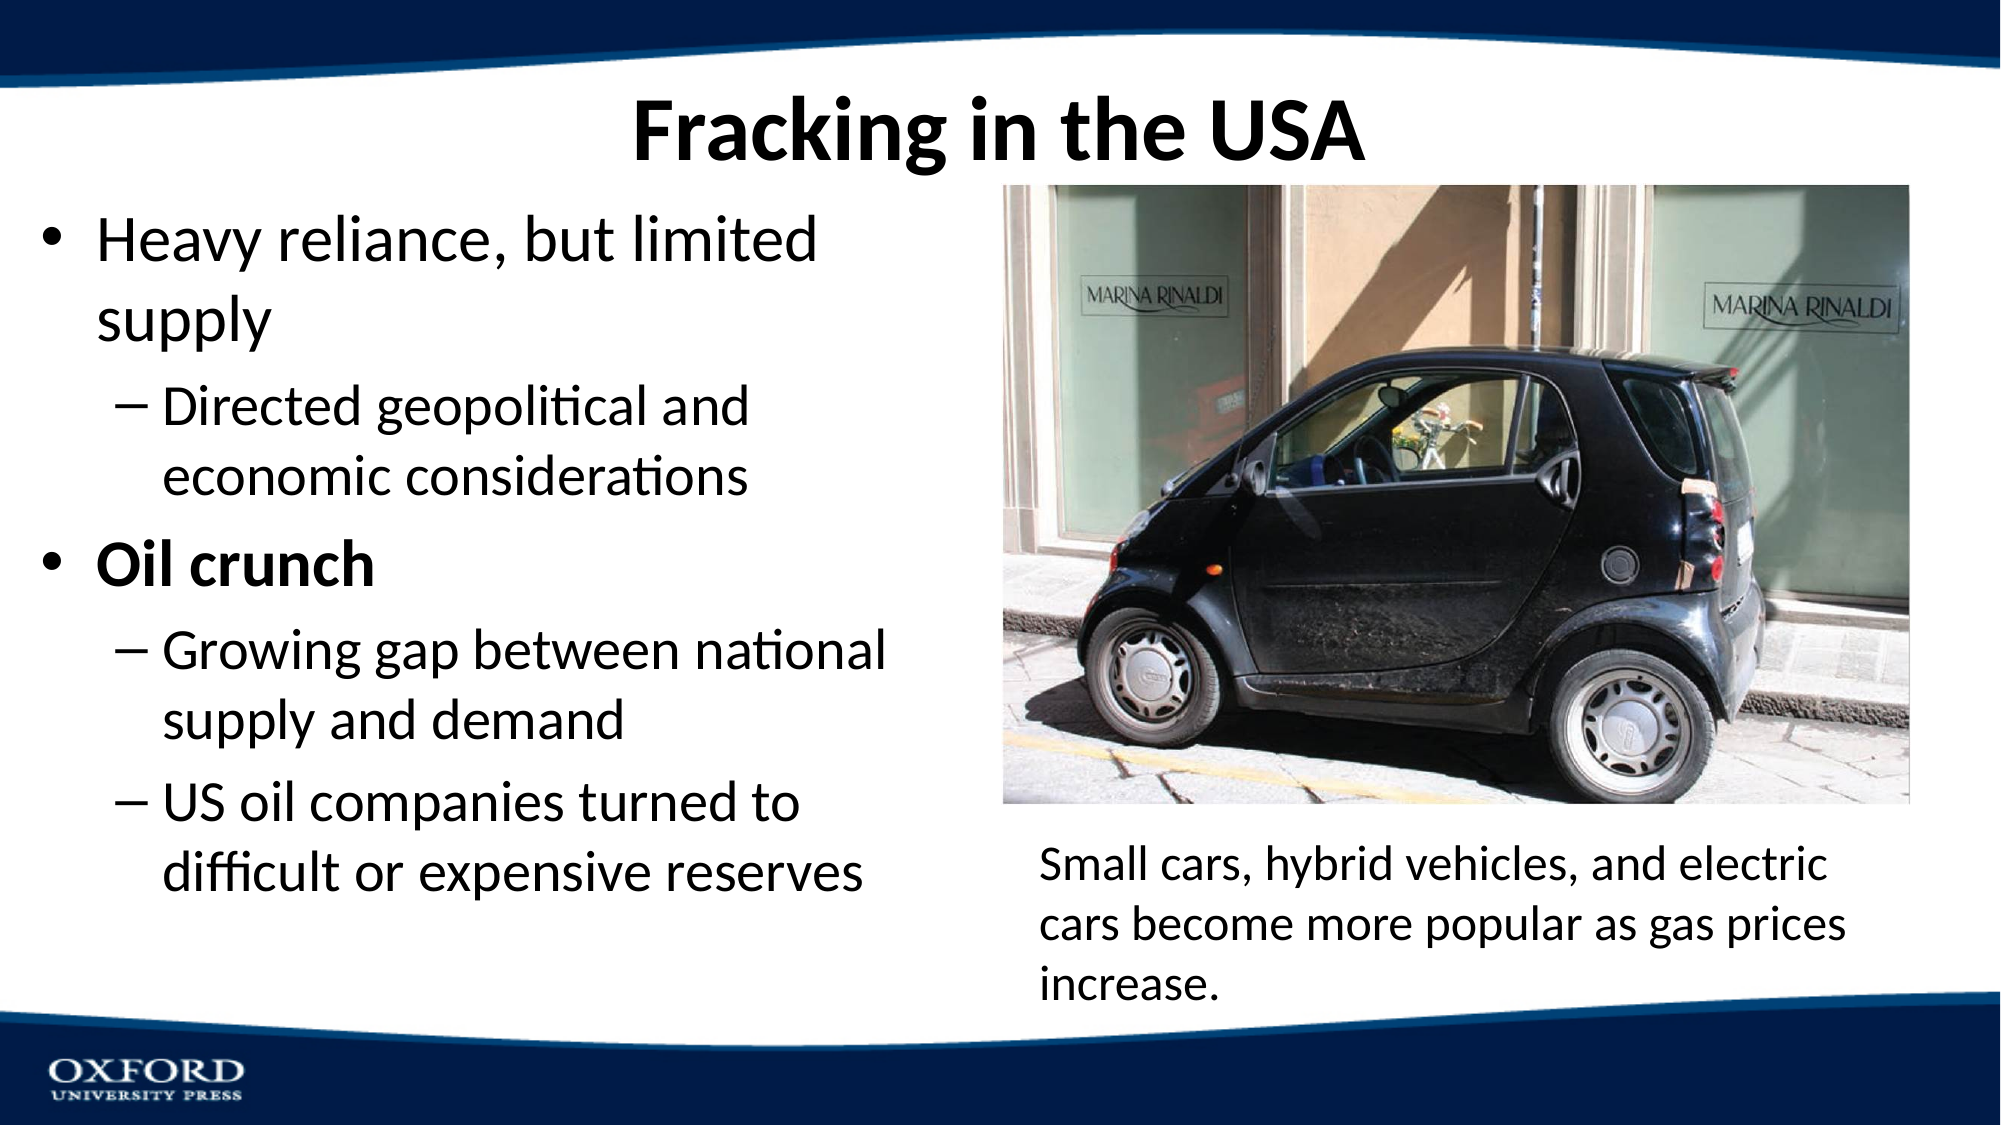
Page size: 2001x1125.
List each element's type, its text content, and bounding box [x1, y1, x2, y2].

title Fracking in the USA [50, 59, 1950, 188]
picture [0, 0, 2001, 1125]
list Heavy reliance, but limited supply Directed geopolitical and economic considerations Oil crunch Growing gap between national supply and demand US oil companies turned to difficult or expensive reserves [25, 187, 962, 1013]
list Small cars, hybrid vehicles, and electric cars become more popular as gas prices increase. [1024, 823, 1874, 1049]
